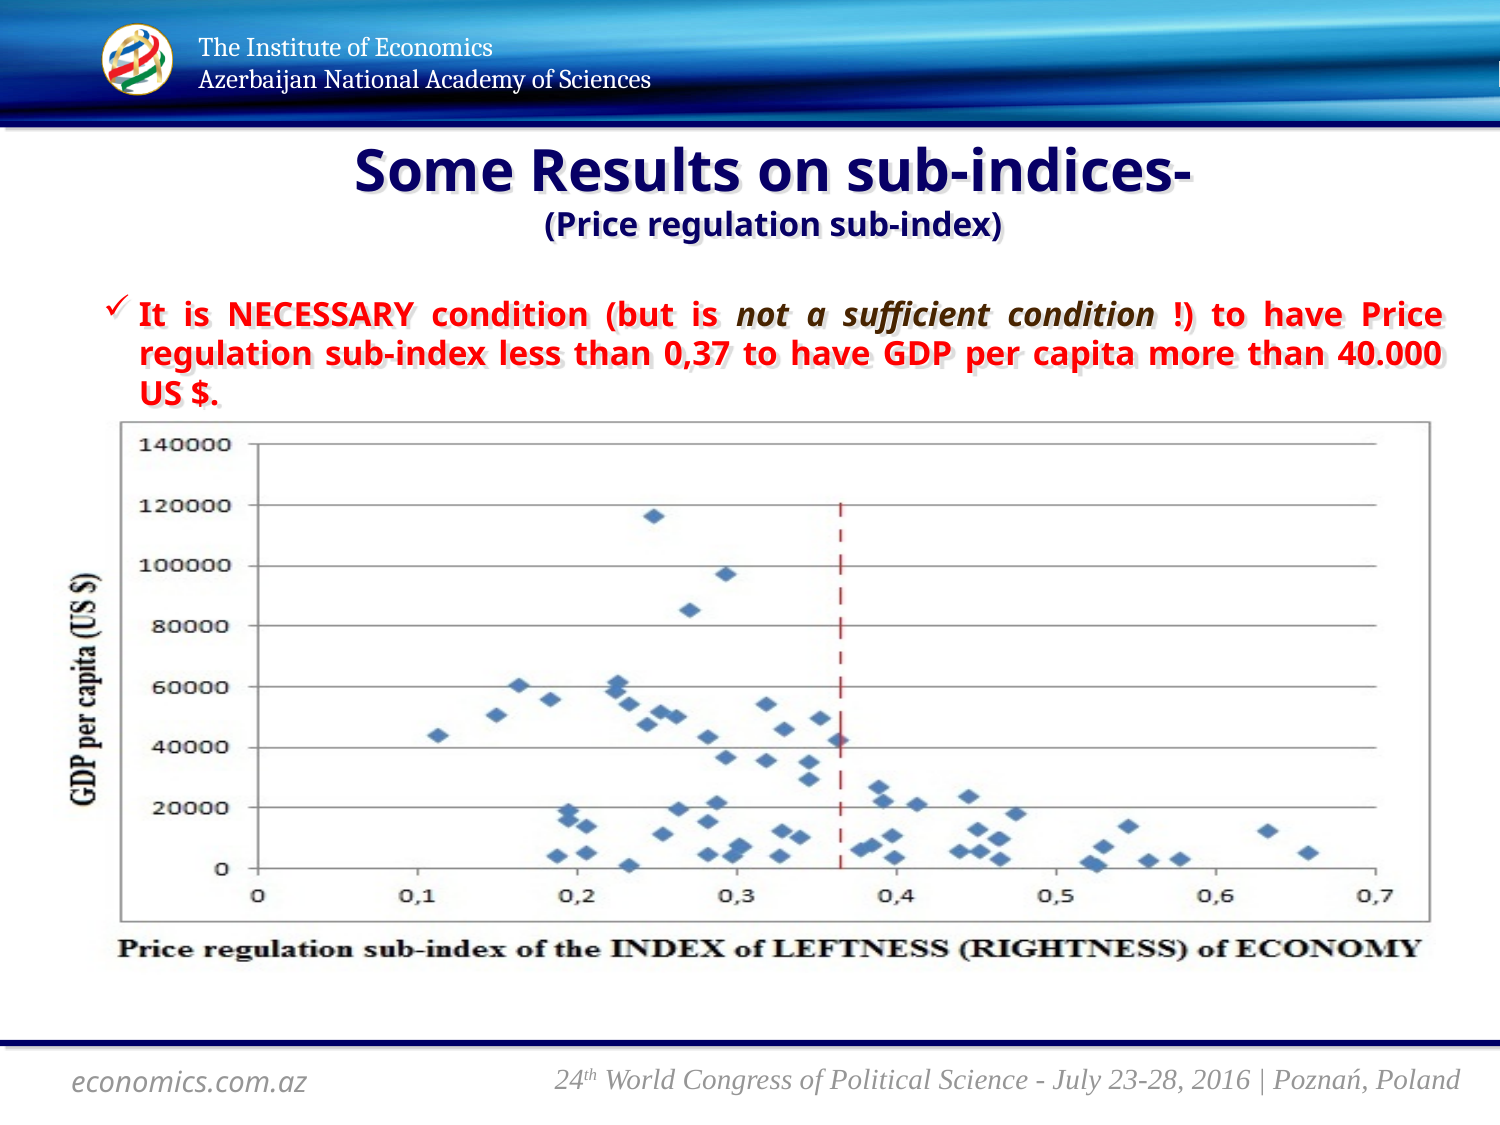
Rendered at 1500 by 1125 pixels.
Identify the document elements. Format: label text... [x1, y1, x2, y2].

text_box 24th World Congress of Political Science - July 23-28, 2016 | Poznań, Poland [519, 1060, 1477, 1102]
picture [52, 420, 1436, 977]
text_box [0, 0, 1500, 125]
text_box economics.com.az [56, 1064, 479, 1106]
text_box Some Results on sub-indices- (Price regulation sub-index) It is NECESSARY condition (but is not a sufficient condition !) to have Price regulation sub-index less than 0,37 to have GDP per capita more than 40.000 US $. [88, 133, 1459, 685]
